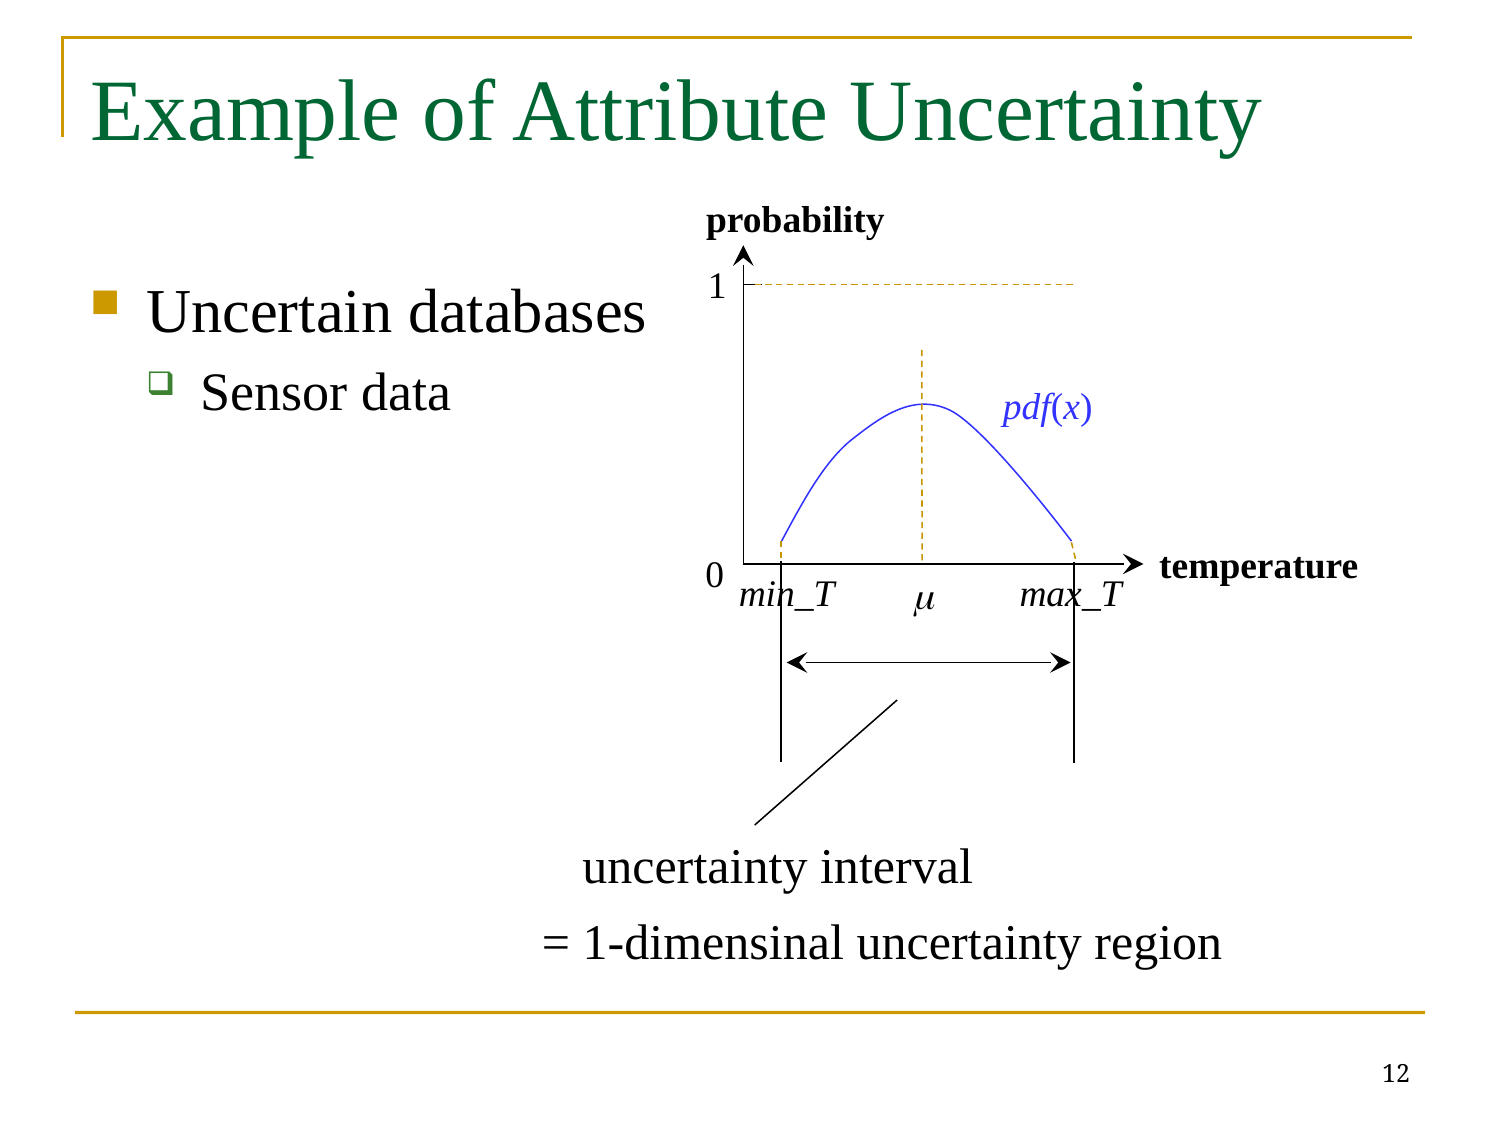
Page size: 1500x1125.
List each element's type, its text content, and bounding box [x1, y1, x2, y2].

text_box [690, 187, 1376, 623]
text_box = 1-dimensinal uncertainty region [527, 902, 1238, 978]
list Uncertain databases Sensor data [75, 262, 1363, 1006]
title Example of Attribute Uncertainty [75, 45, 1425, 233]
text_box uncertainty interval [567, 825, 989, 901]
slide_number 12 [1074, 1024, 1425, 1100]
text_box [754, 699, 898, 826]
